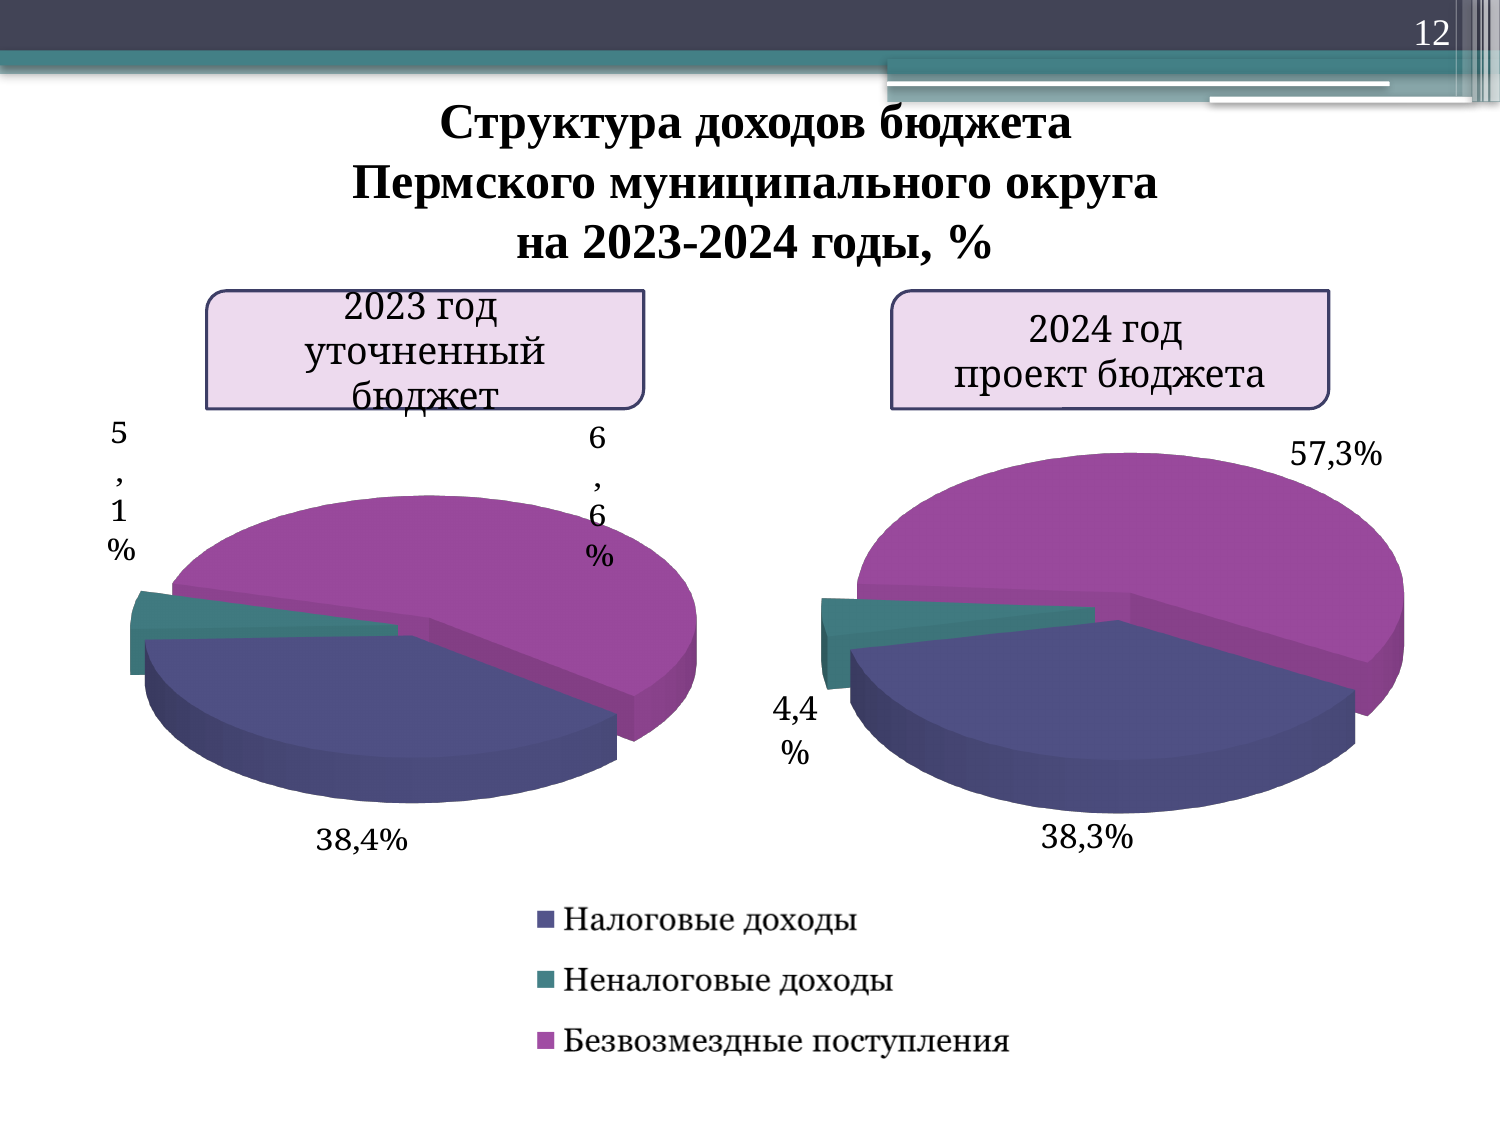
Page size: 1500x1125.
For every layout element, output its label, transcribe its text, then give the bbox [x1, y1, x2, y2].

slide_number 12 [1340, 0, 1466, 61]
text_box 2024 год проект бюджета [890, 289, 1331, 311]
picture [348, 869, 1188, 1104]
text_box 2023 год уточненный бюджет [205, 289, 646, 311]
title Структура доходов бюджета Пермского муниципального округа на 2023-2024 годы, % [230, 90, 1282, 268]
chart [737, 314, 1471, 929]
chart [76, 314, 715, 918]
